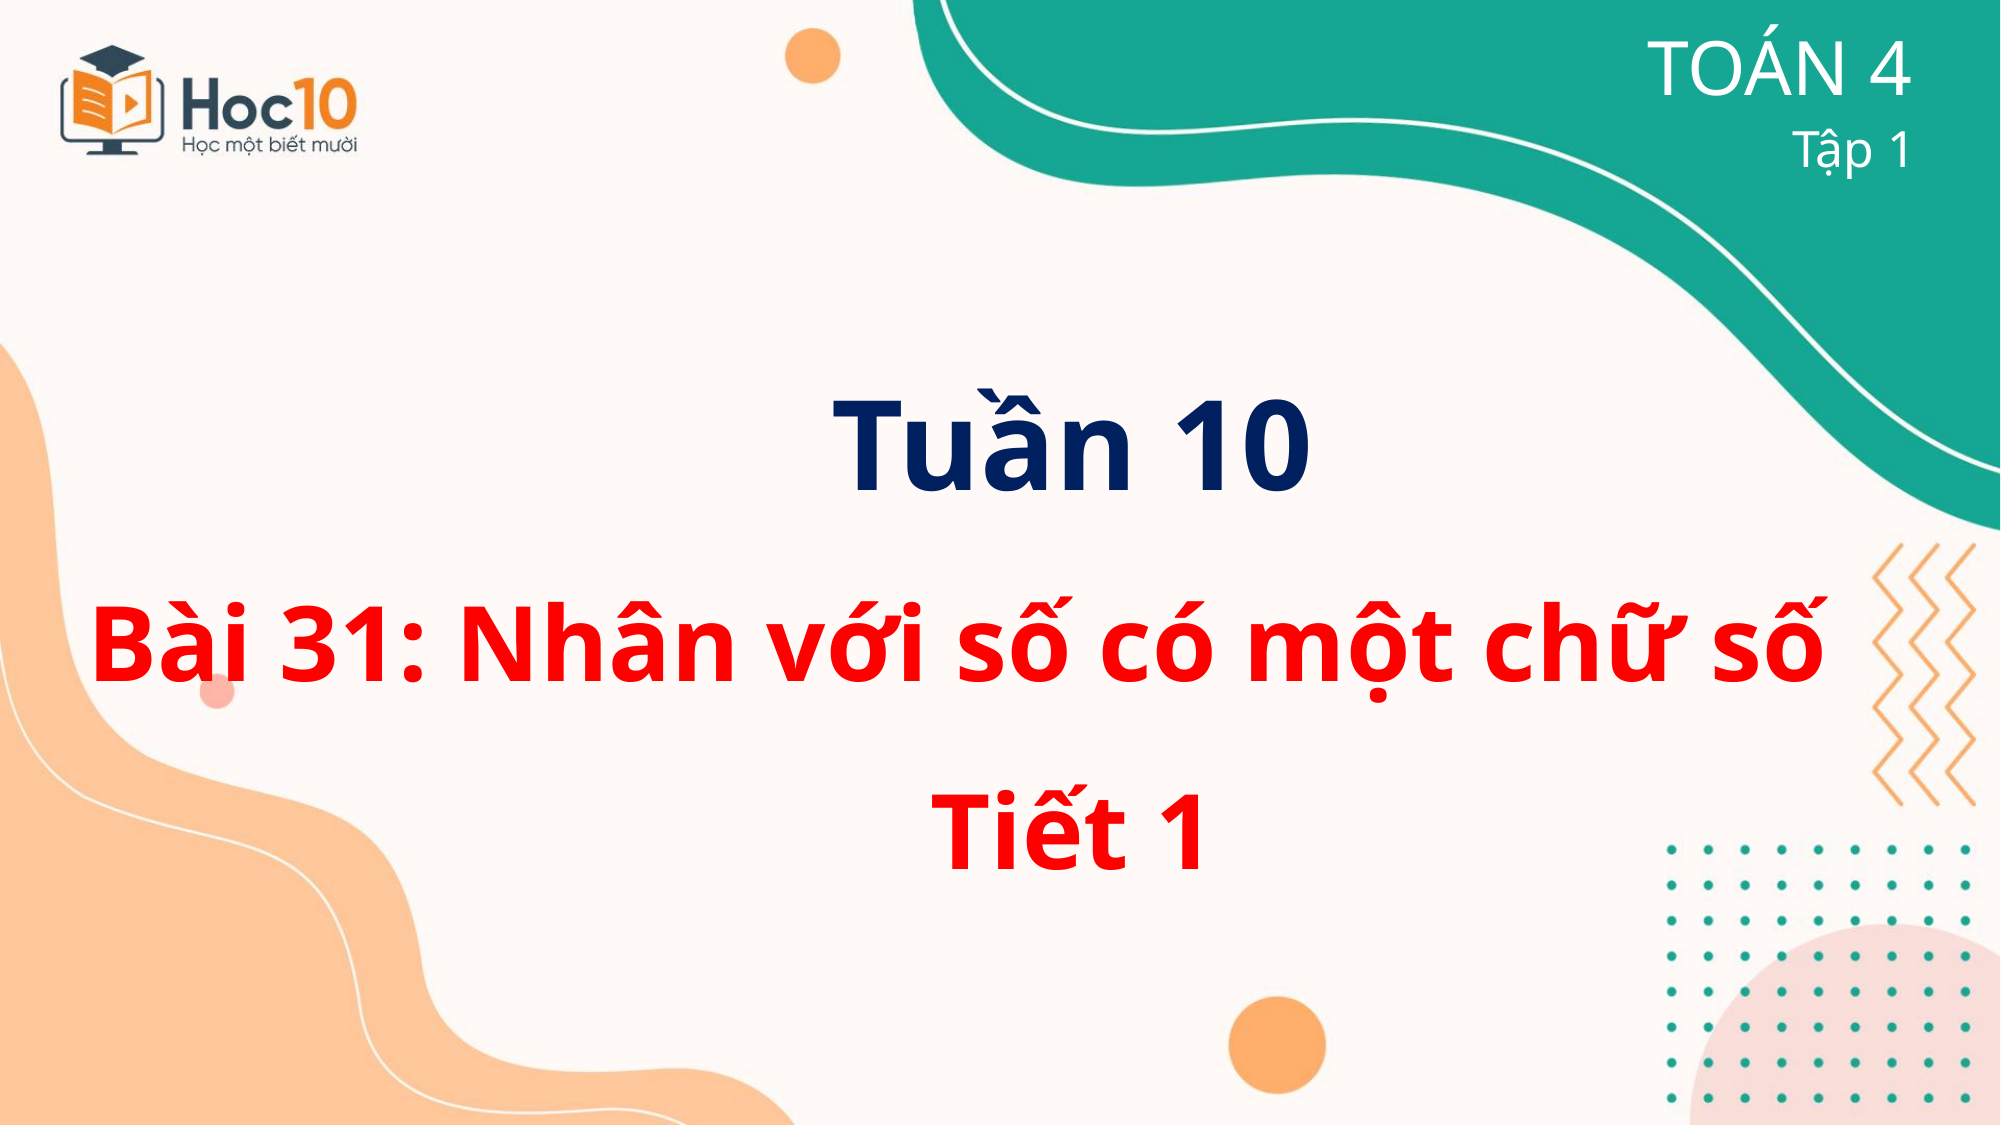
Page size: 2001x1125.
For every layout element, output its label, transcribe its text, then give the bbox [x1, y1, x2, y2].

picture [0, 0, 2001, 1125]
text_box Tuần 10 Bài 31: Nhân với số có một chữ số Tiết 1 [72, 492, 2000, 898]
text_box Tập 1 [1772, 109, 1936, 185]
text_box TOÁN 4 [1560, 13, 2000, 119]
